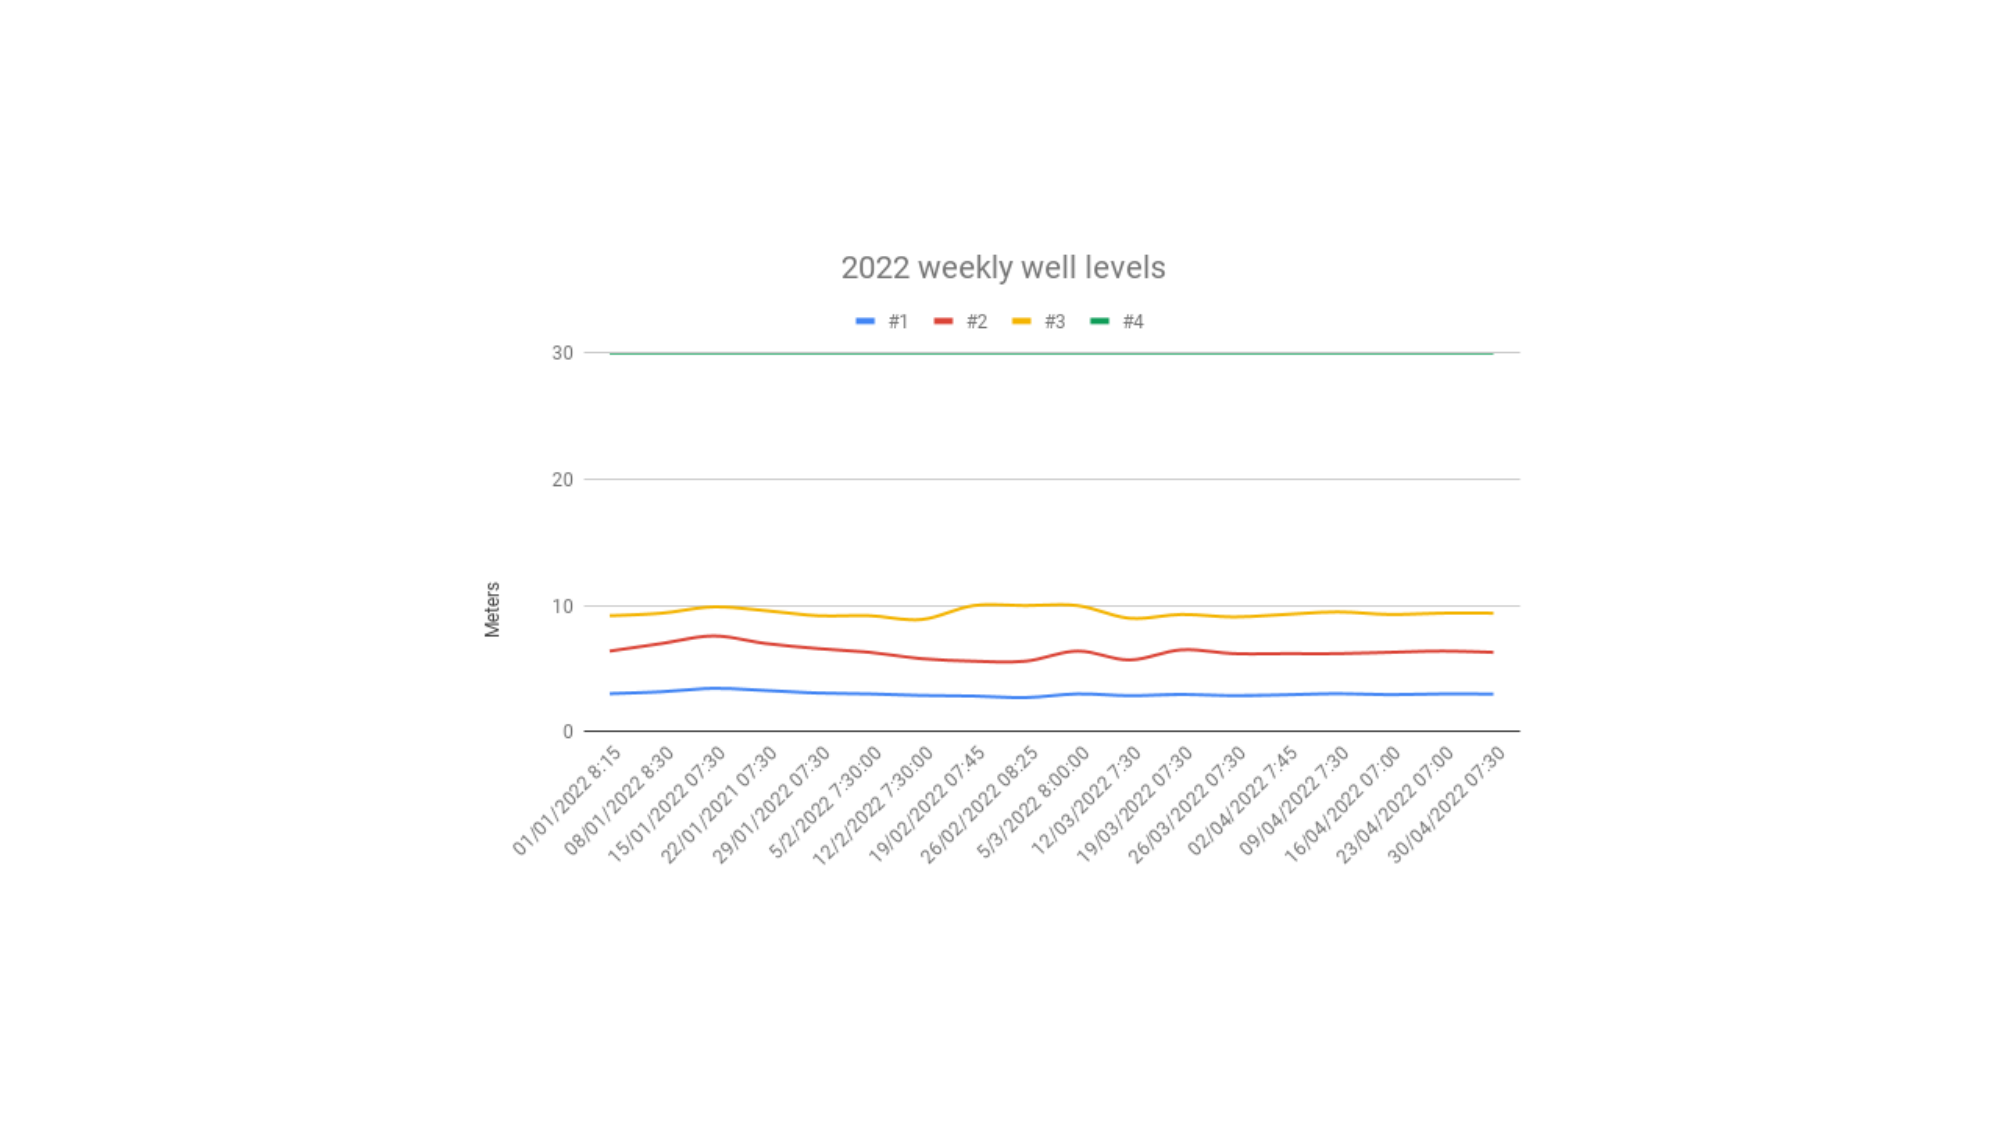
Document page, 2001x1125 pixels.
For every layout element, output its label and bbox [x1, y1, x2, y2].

picture [446, 219, 1554, 906]
